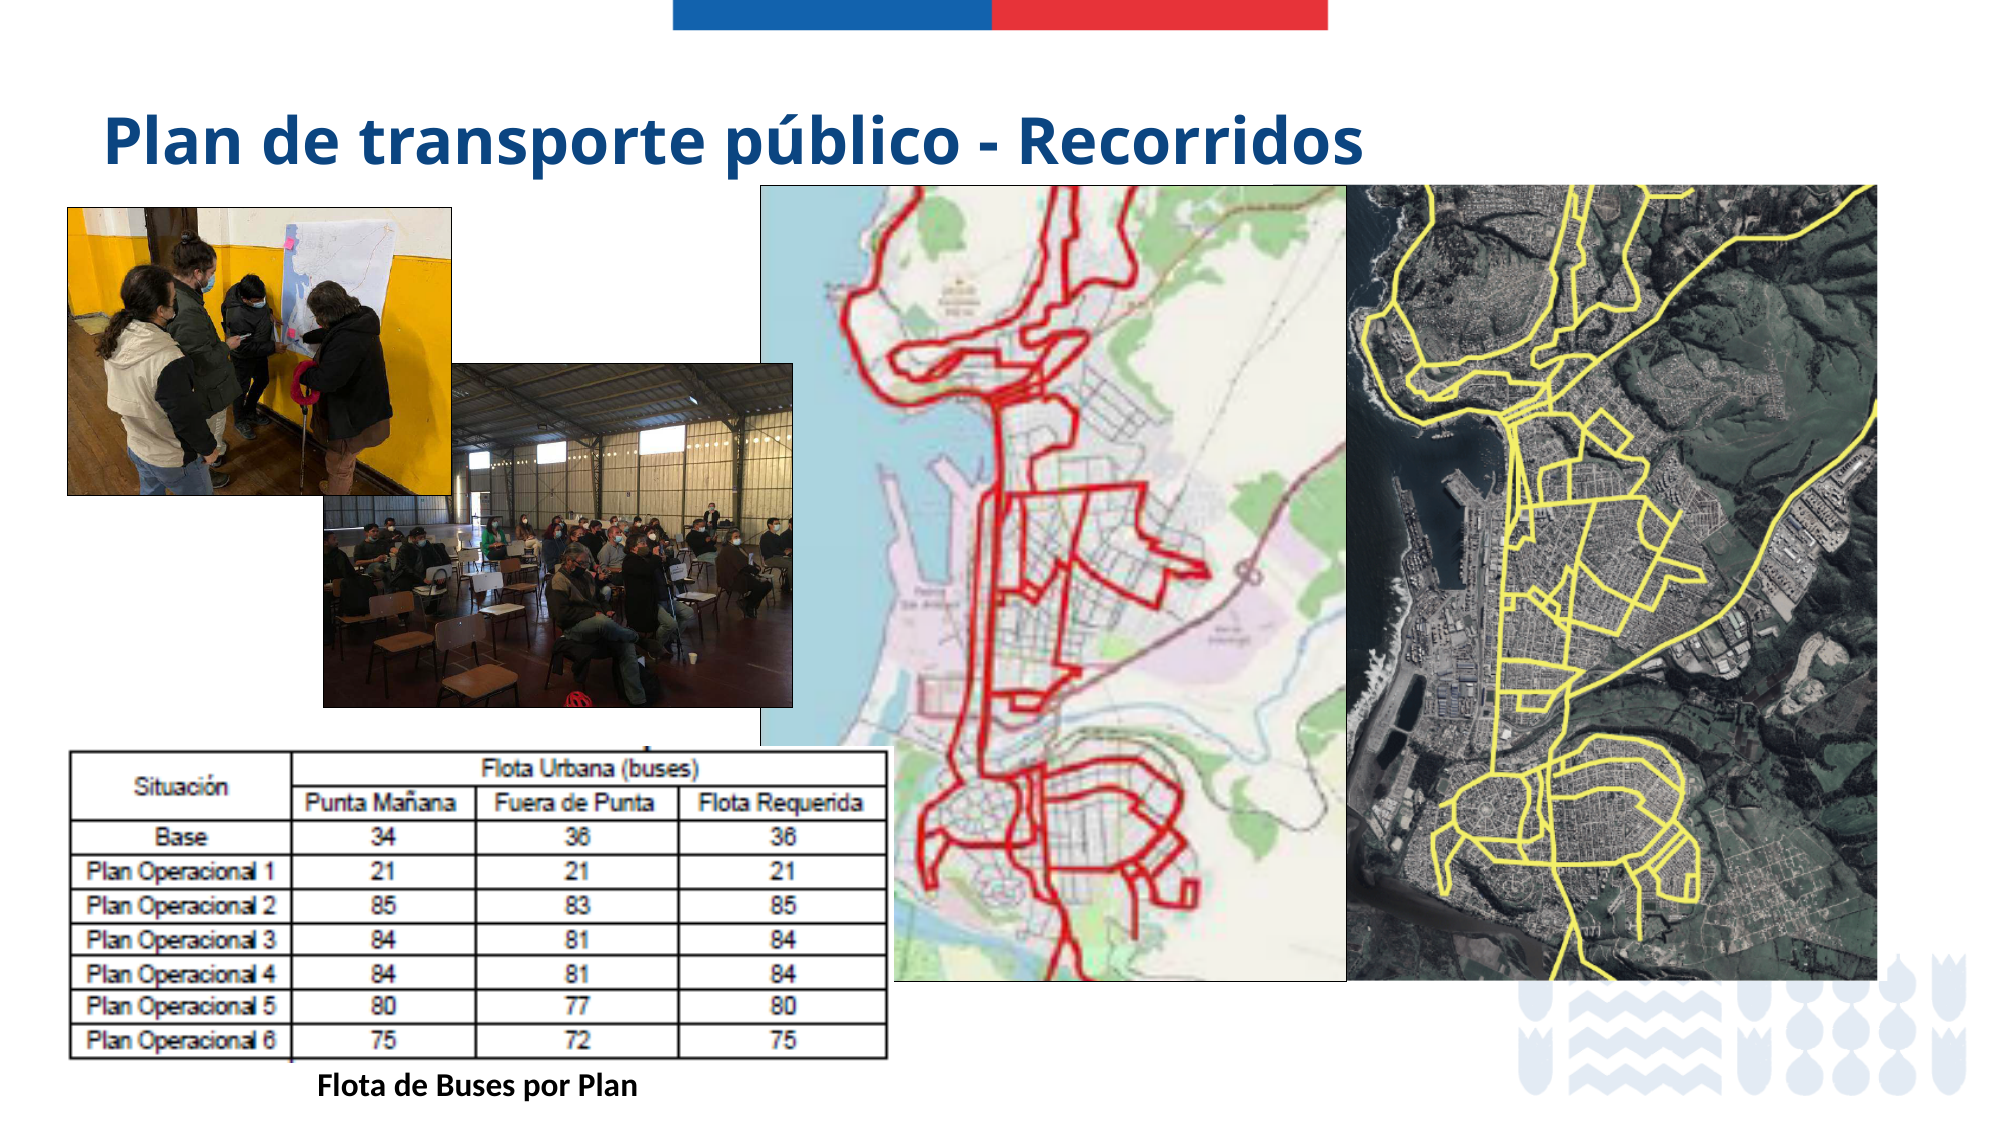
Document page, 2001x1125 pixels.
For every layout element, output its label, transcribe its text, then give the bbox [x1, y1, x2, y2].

picture [0, 0, 2001, 1125]
list Plan de transporte público - Recorridos [86, 100, 1911, 186]
text_box Flota de Buses por Plan [94, 1063, 862, 1111]
